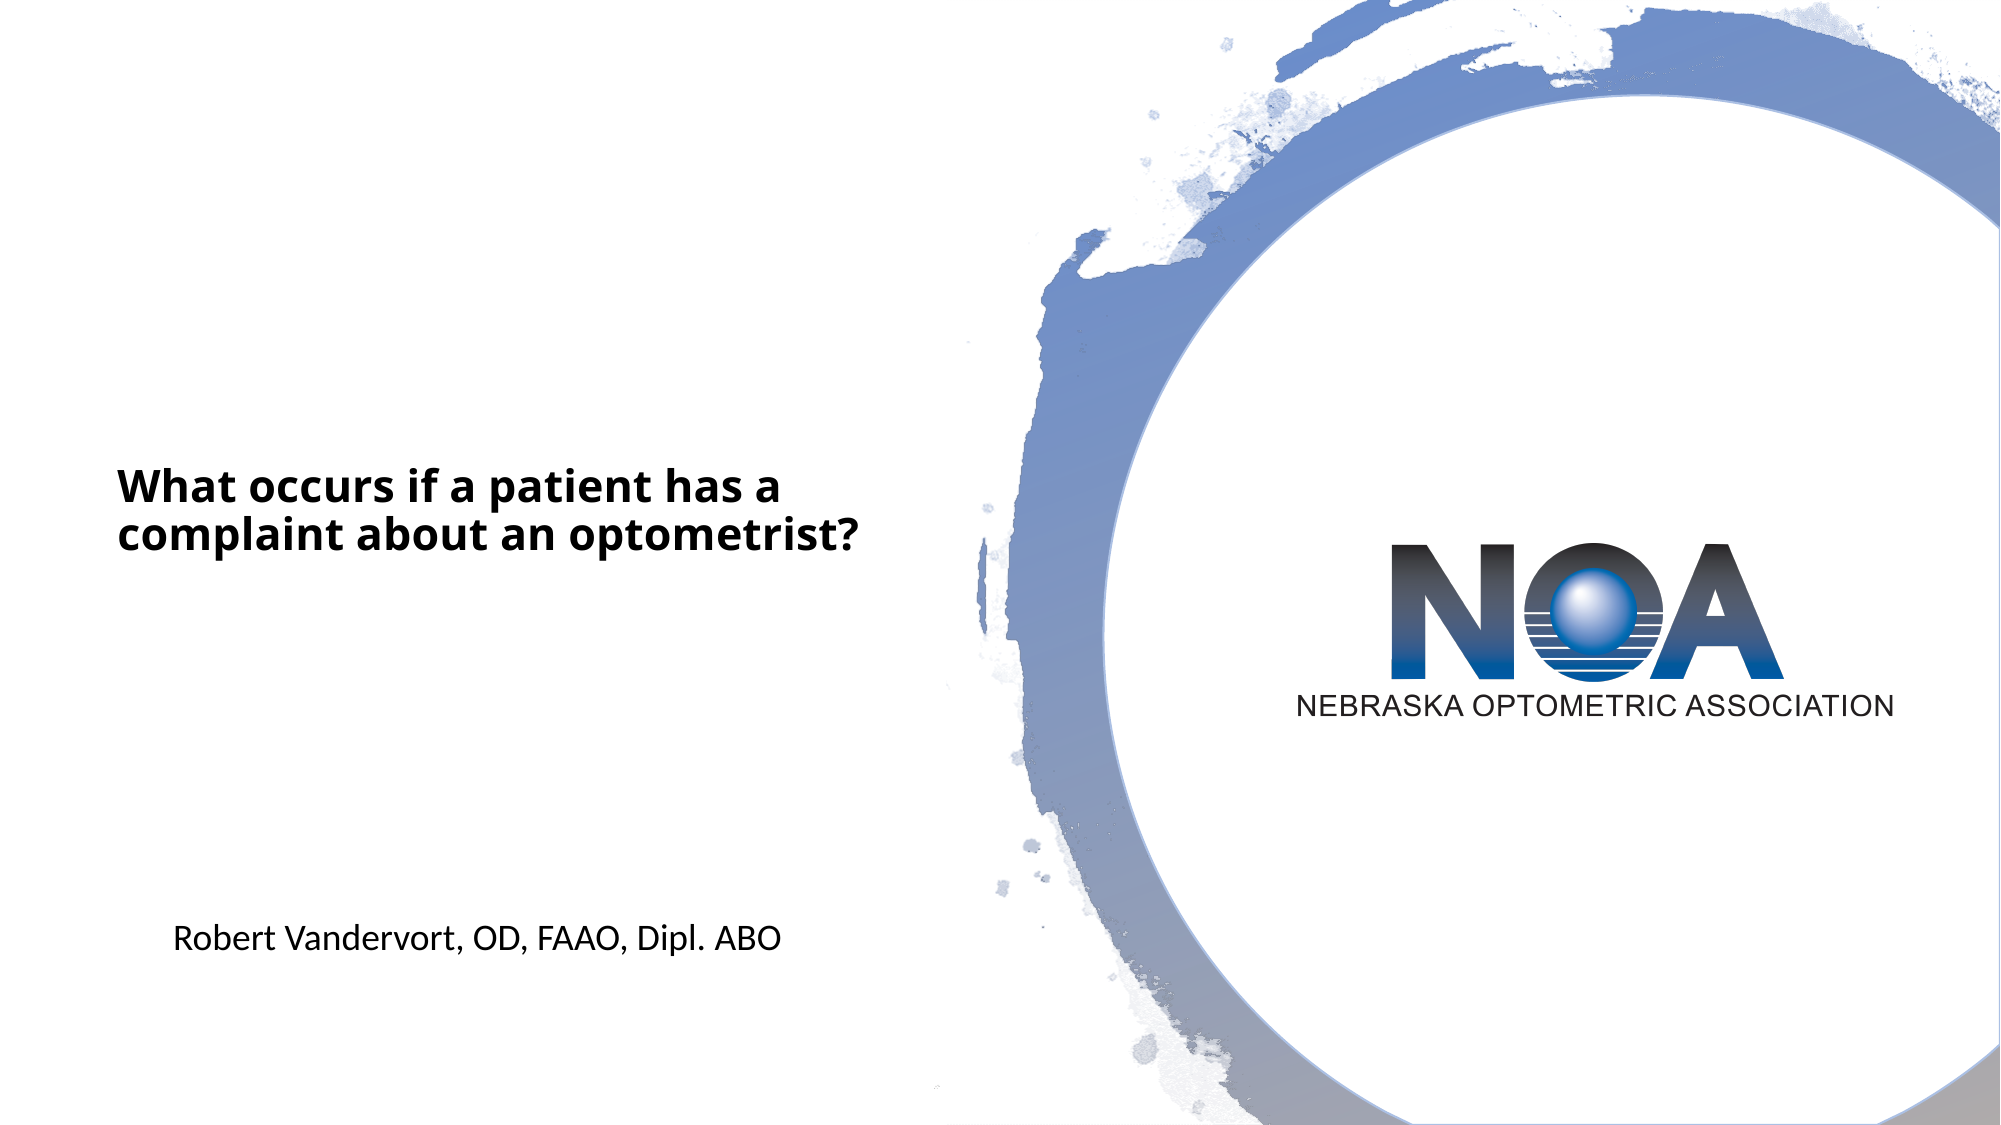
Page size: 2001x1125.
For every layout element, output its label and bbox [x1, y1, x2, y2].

picture [0, 0, 2000, 1125]
list [1264, 543, 1945, 732]
